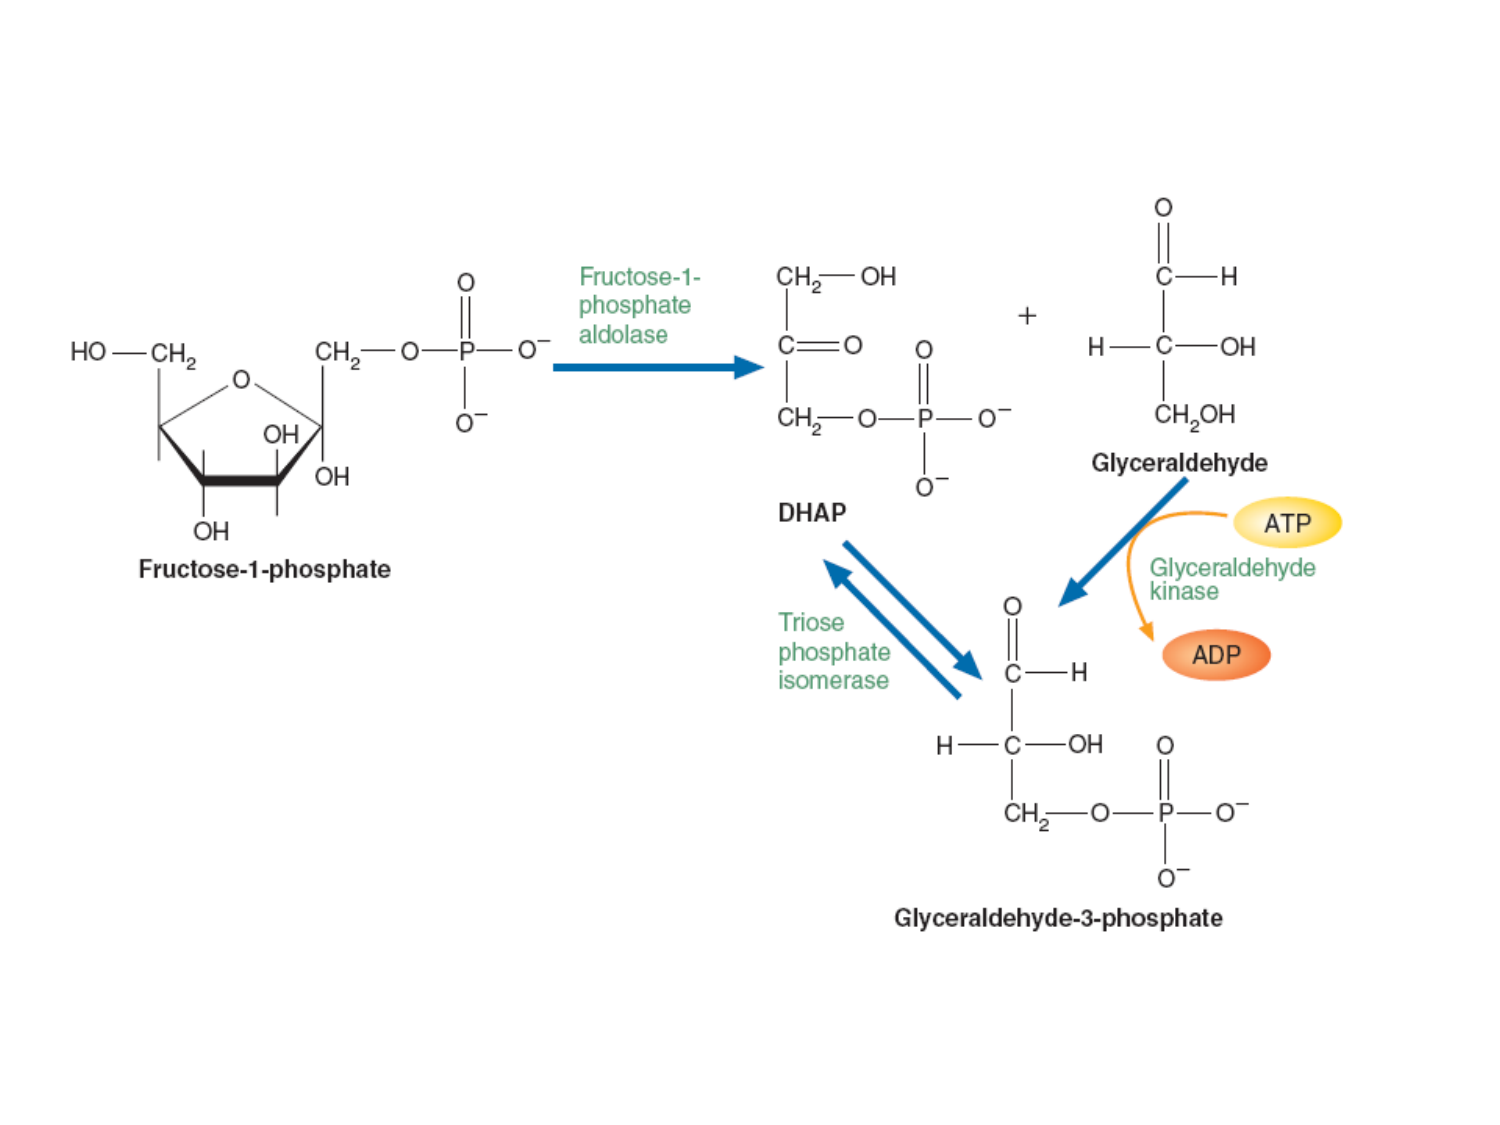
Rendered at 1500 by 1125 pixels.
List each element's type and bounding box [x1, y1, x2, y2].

picture [0, 148, 1500, 977]
